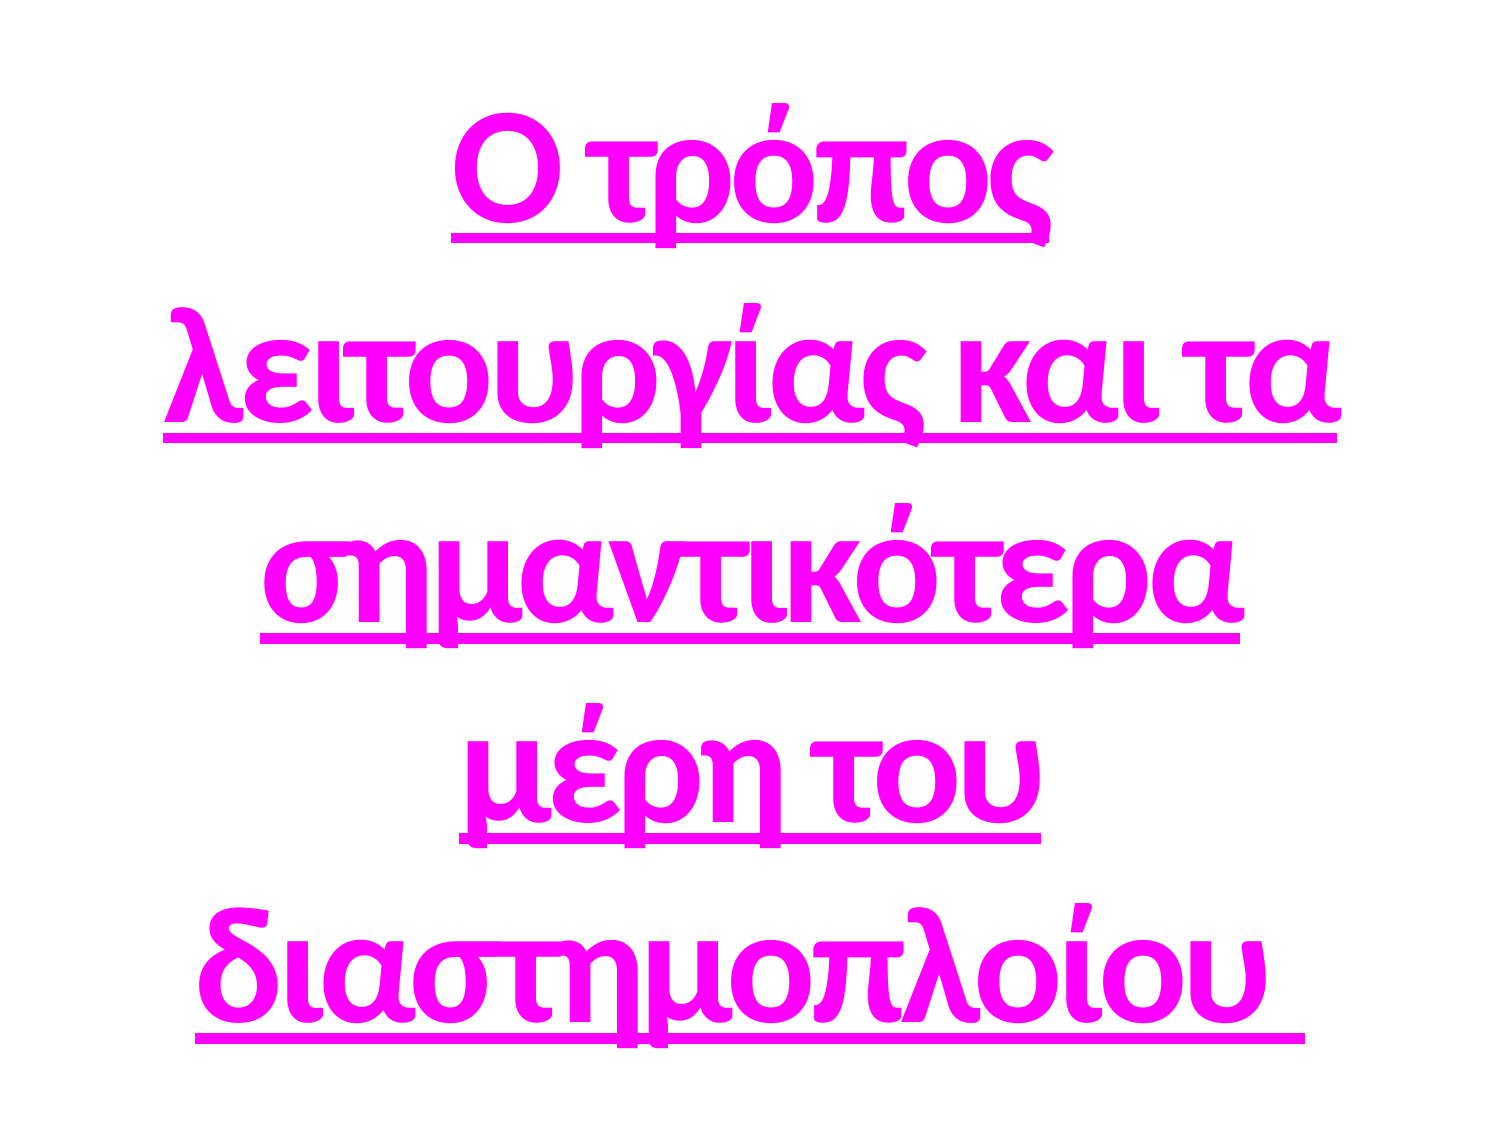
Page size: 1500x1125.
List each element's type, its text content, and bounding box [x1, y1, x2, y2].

title Ο τρόπος λειτουργίας και τα σημαντικότερα μέρη του διαστημοπλοίου [75, 45, 1425, 1067]
